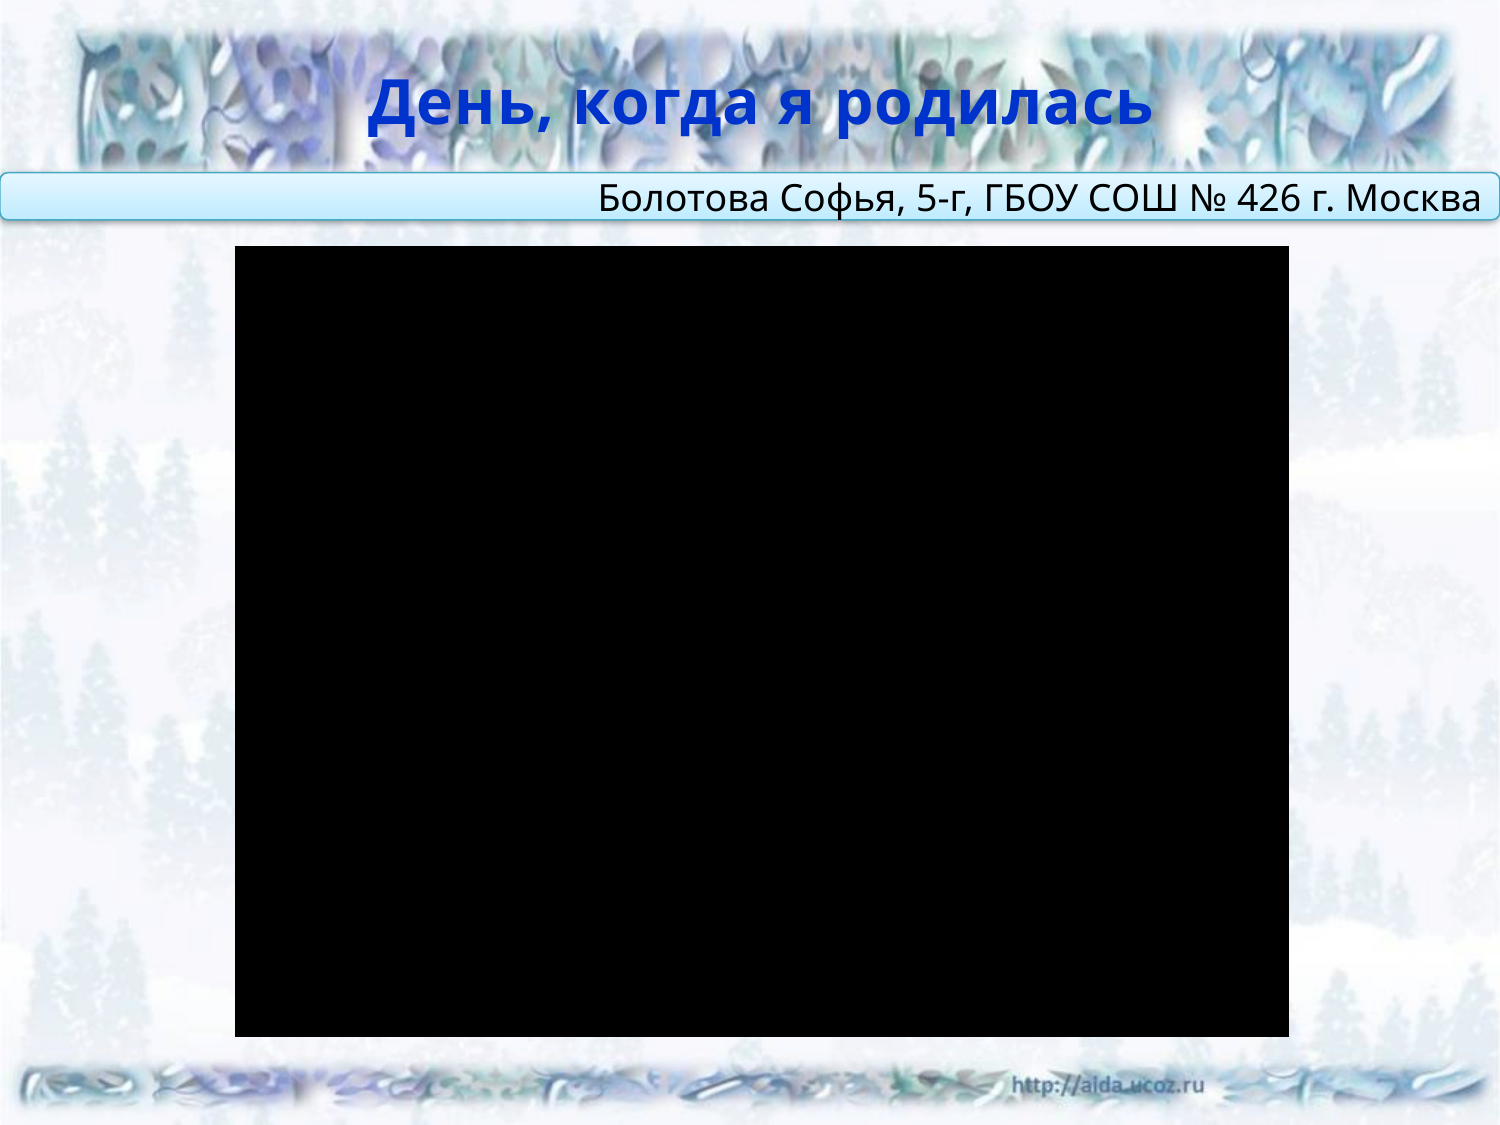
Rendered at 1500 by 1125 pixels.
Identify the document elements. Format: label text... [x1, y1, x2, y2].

text_box День, когда я родилась [64, 54, 1459, 145]
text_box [234, 245, 1290, 1038]
text_box Болотова Софья, 5-г, ГБОУ СОШ № 426 г. Москва [0, 171, 1500, 221]
